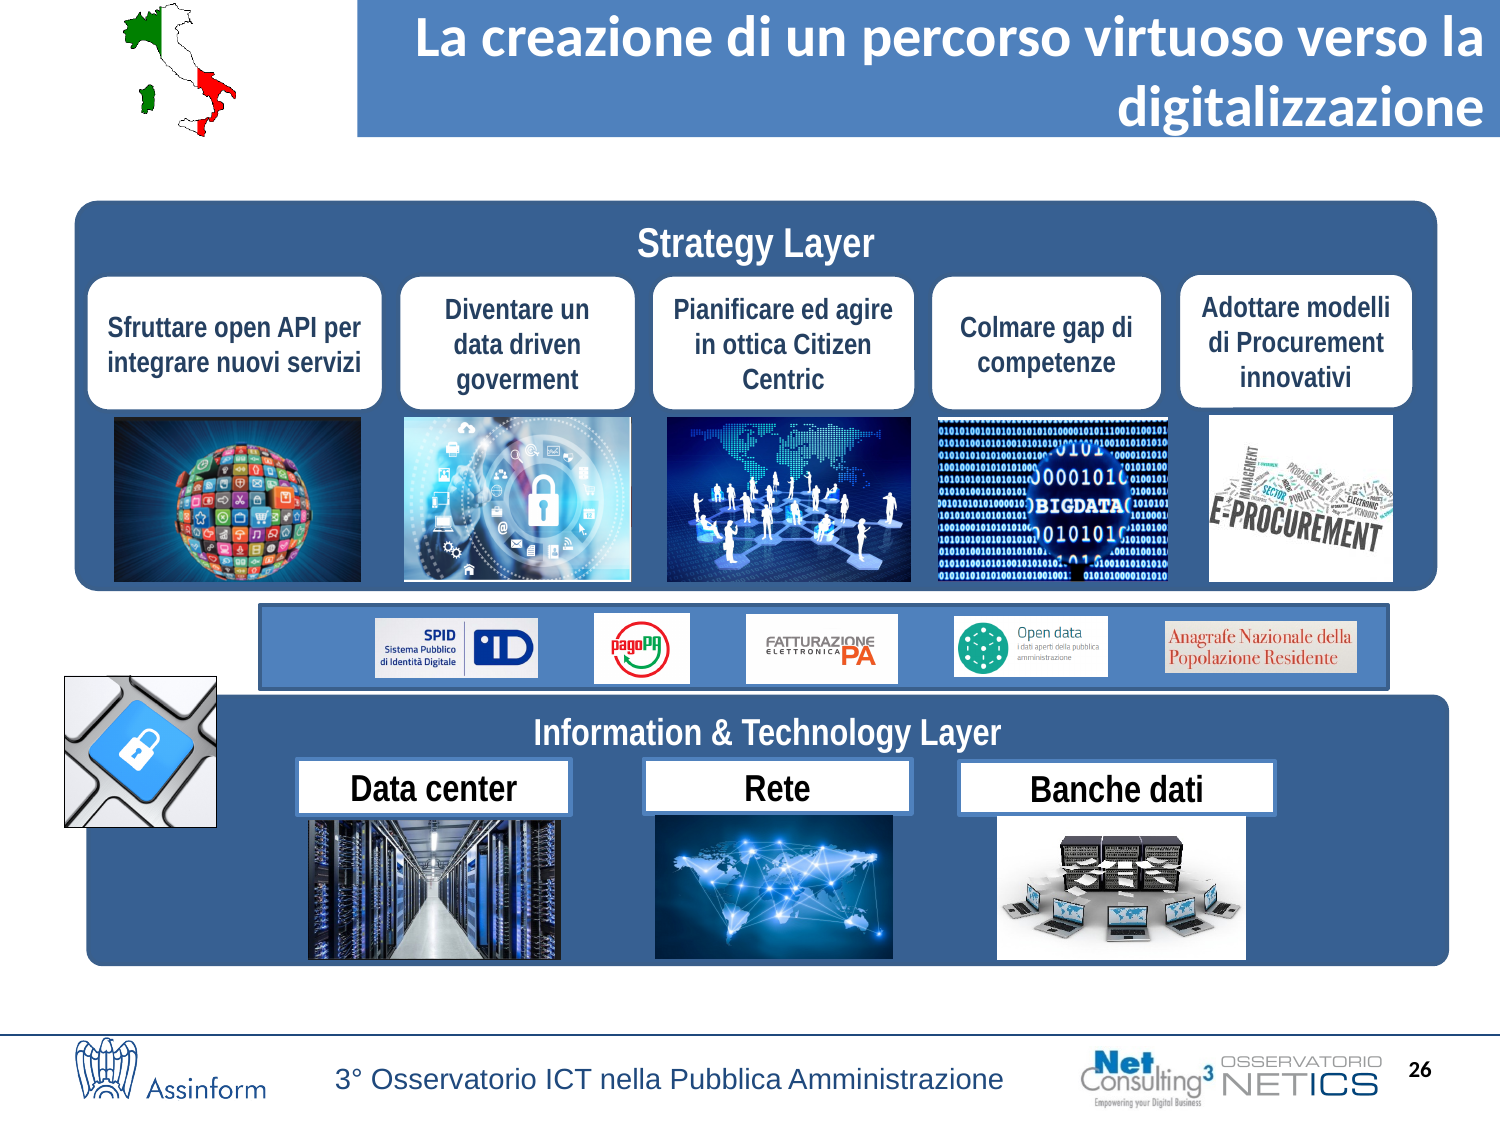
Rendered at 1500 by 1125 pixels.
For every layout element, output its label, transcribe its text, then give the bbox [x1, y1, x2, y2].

text_box Pianificare ed agire in ottica Citizen Centric [648, 272, 919, 414]
text_box Banche dati [957, 759, 1277, 817]
picture [746, 614, 898, 684]
picture [123, 3, 236, 137]
picture [938, 417, 1168, 582]
text_box Sfruttare open API per integrare nuovi servizi [83, 272, 386, 414]
picture [667, 417, 912, 582]
picture [1165, 621, 1358, 674]
text_box Information & Technology Layer [86, 694, 1450, 967]
text_box Diventare un data driven goverment [396, 272, 640, 414]
text_box Colmare gap di competenze [928, 272, 1166, 414]
picture [1209, 415, 1393, 582]
picture [59, 1027, 290, 1106]
picture [374, 617, 538, 678]
picture [64, 675, 217, 828]
picture [404, 417, 633, 582]
text_box [258, 603, 1390, 691]
picture [114, 417, 361, 582]
picture [308, 819, 562, 960]
picture [1078, 1046, 1388, 1111]
text_box Strategy Layer [74, 200, 1438, 592]
text_box Data center [295, 757, 573, 817]
text_box La creazione di un percorso virtuoso verso la digitalizzazione [355, 0, 1500, 139]
text_box Rete [642, 757, 914, 816]
picture [954, 616, 1109, 677]
text_box Adottare modelli di Procurement innovativi [1176, 270, 1417, 412]
picture [594, 613, 690, 684]
picture [655, 815, 893, 960]
picture [997, 816, 1246, 960]
